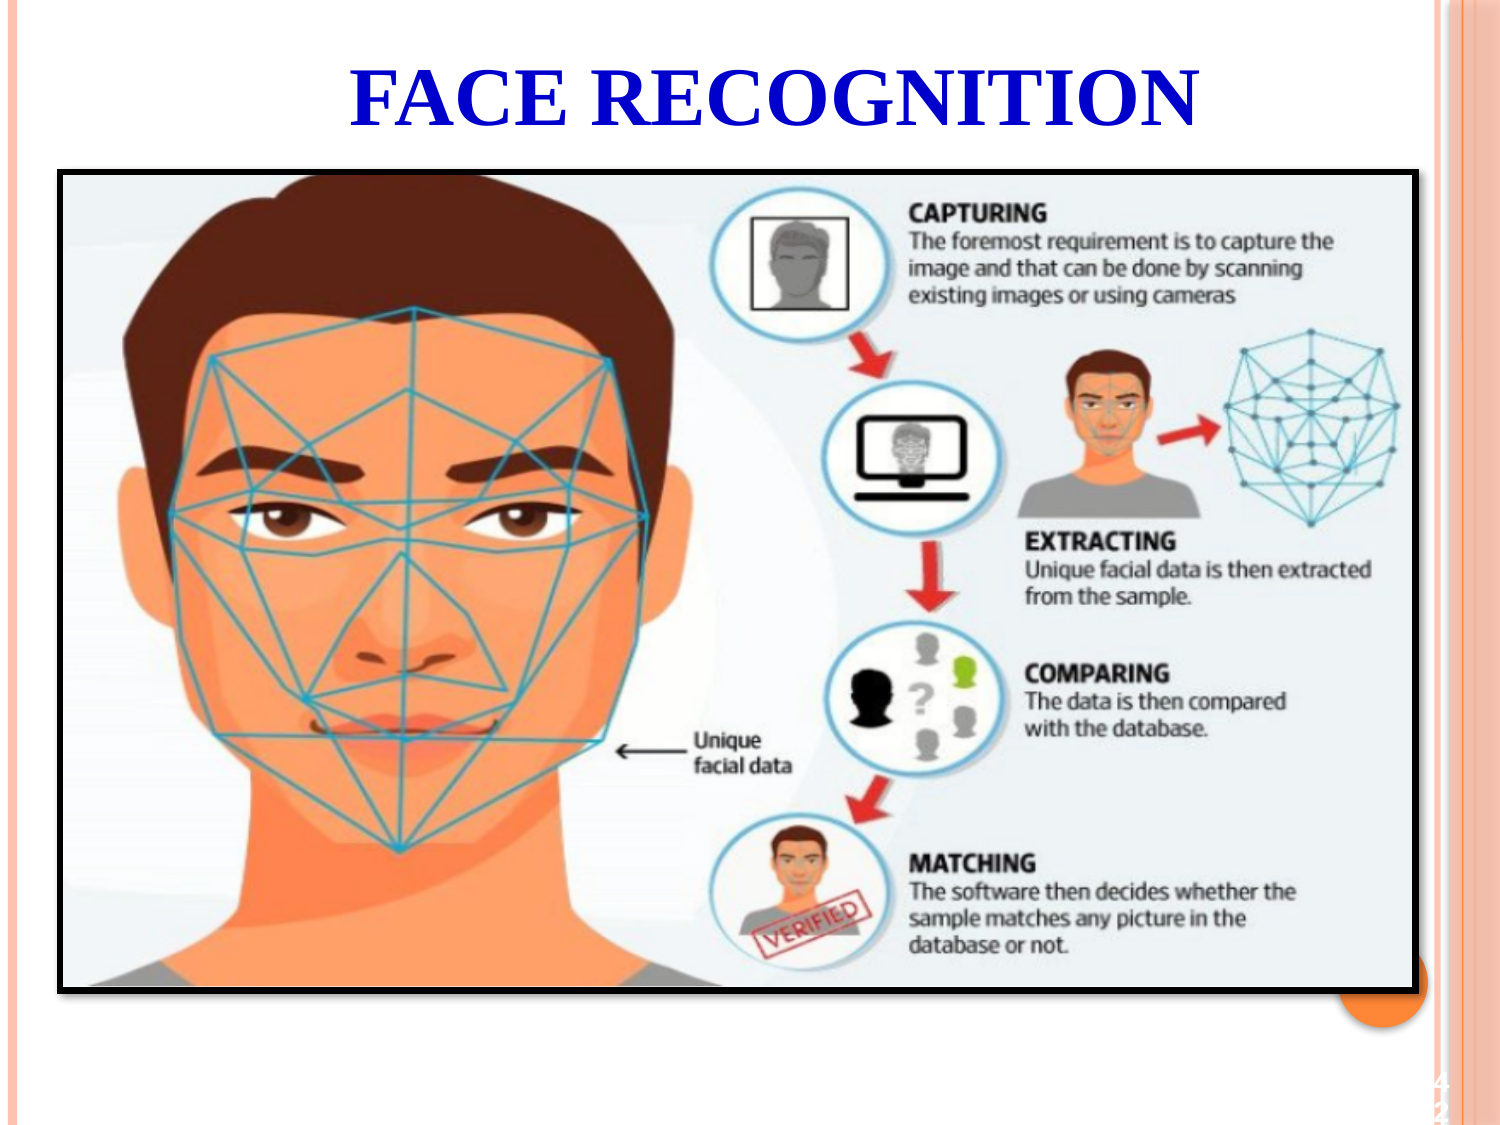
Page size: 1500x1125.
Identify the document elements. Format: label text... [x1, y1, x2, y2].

picture [62, 174, 1413, 988]
title Face Recognition [75, 45, 1475, 150]
slide_number 42 [1418, 1051, 1479, 1112]
